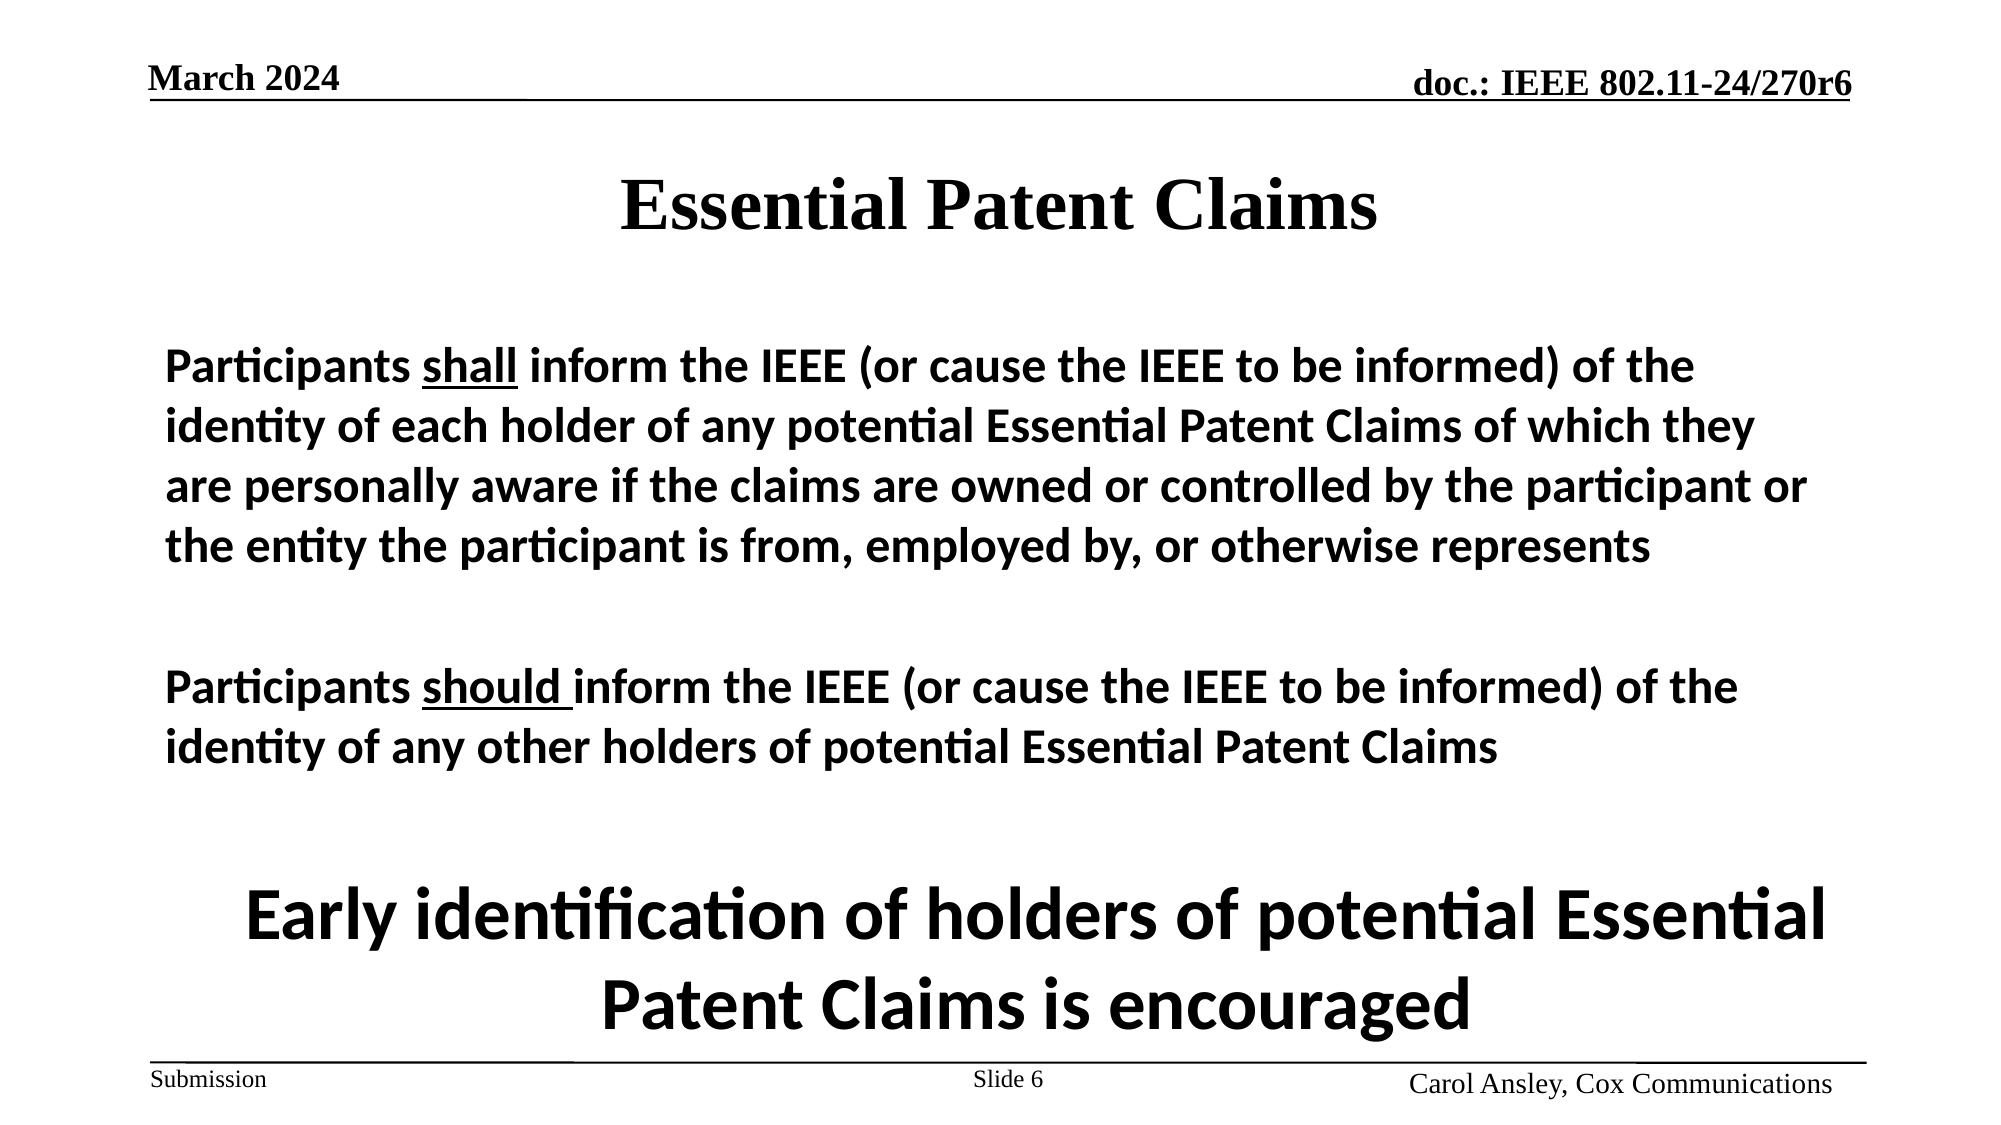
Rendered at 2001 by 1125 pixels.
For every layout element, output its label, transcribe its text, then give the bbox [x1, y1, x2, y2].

slide_number Slide 6 [950, 1061, 1067, 1123]
title Essential Patent Claims [149, 112, 1850, 288]
list Participants shall inform the IEEE (or cause the IEEE to be informed) of the identity of each holder of any potential Essential Patent Claims of which they are personally aware if the claims are owned or controlled by the participant or the entity the participant is from, employed by, or otherwise represents Participants should inform the IEEE (or cause the IEEE to be informed) of the identity of any other holders of potential Essential Patent Claims Early identification of holders of potential Essential Patent Claims is encouraged [149, 324, 1850, 1000]
